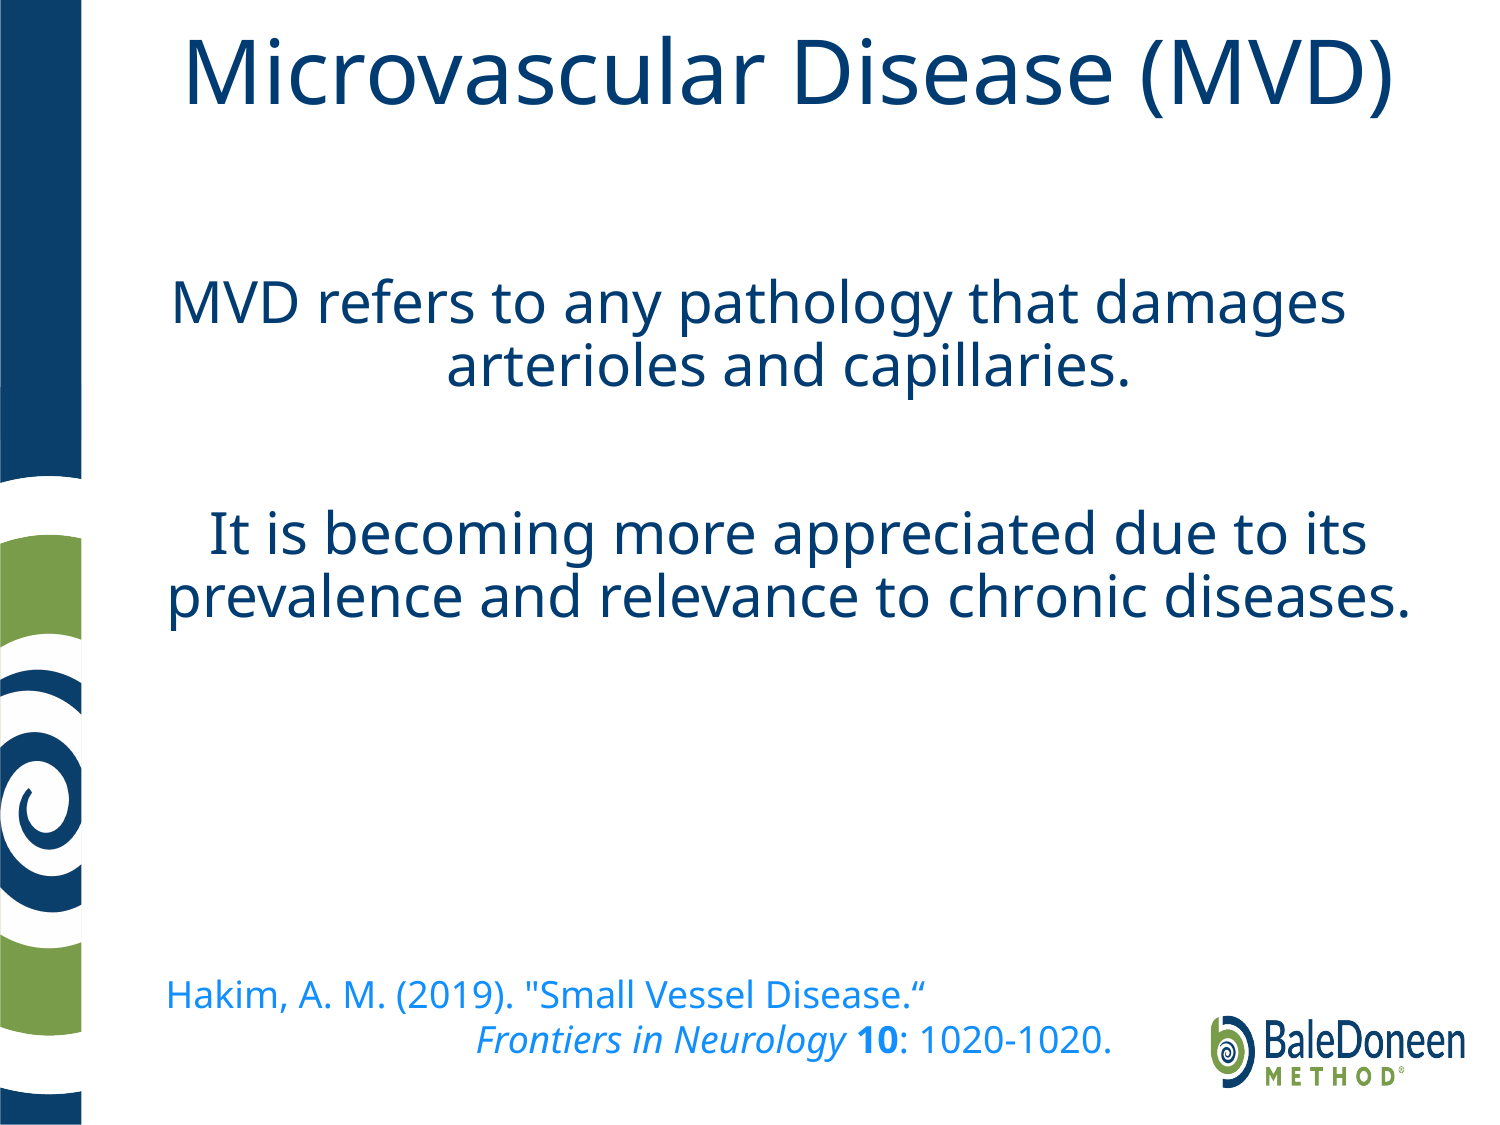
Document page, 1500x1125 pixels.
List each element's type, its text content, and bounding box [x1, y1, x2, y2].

title Microvascular Disease (MVD) [150, 18, 1429, 132]
list MVD refers to any pathology that damages arterioles and capillaries. It is becoming more appreciated due to its prevalence and relevance to chronic diseases. [150, 265, 1429, 926]
picture [0, 0, 1500, 1125]
text_box Hakim, A. M. (2019). "Small Vessel Disease.“ Frontiers in Neurology 10: 1020-1020. [149, 963, 1429, 1114]
